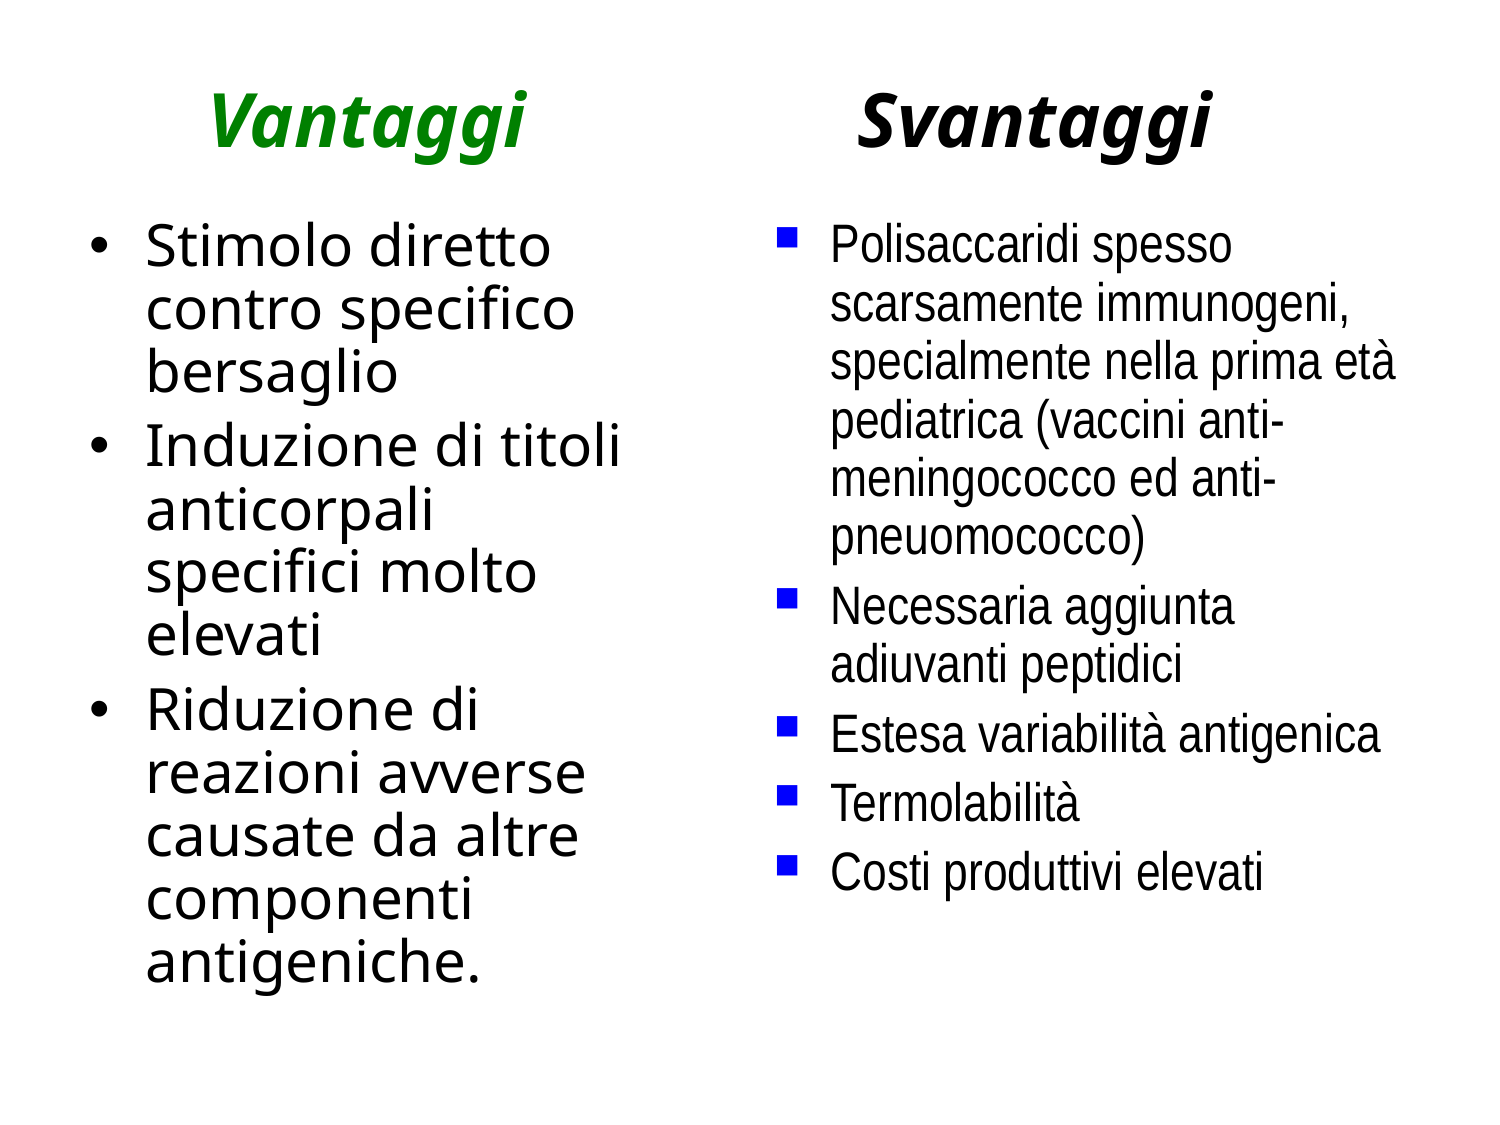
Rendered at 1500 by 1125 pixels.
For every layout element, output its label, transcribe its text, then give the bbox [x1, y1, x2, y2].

list Stimolo diretto contro specifico bersaglio Induzione di titoli anticorpali specifici molto elevati Riduzione di reazioni avverse causate da altre componenti antigeniche. [74, 208, 642, 1015]
text_box Polisaccaridi spesso scarsamente immunogeni, specialmente nella prima età pediatrica (vaccini anti-meningococco ed anti-pneuomococco) Necessaria aggiunta adiuvanti peptidici Estesa variabilità antigenica Termolabilità Costi produttivi elevati [759, 208, 1417, 1091]
title Vantaggi Svantaggi [75, 31, 1425, 204]
